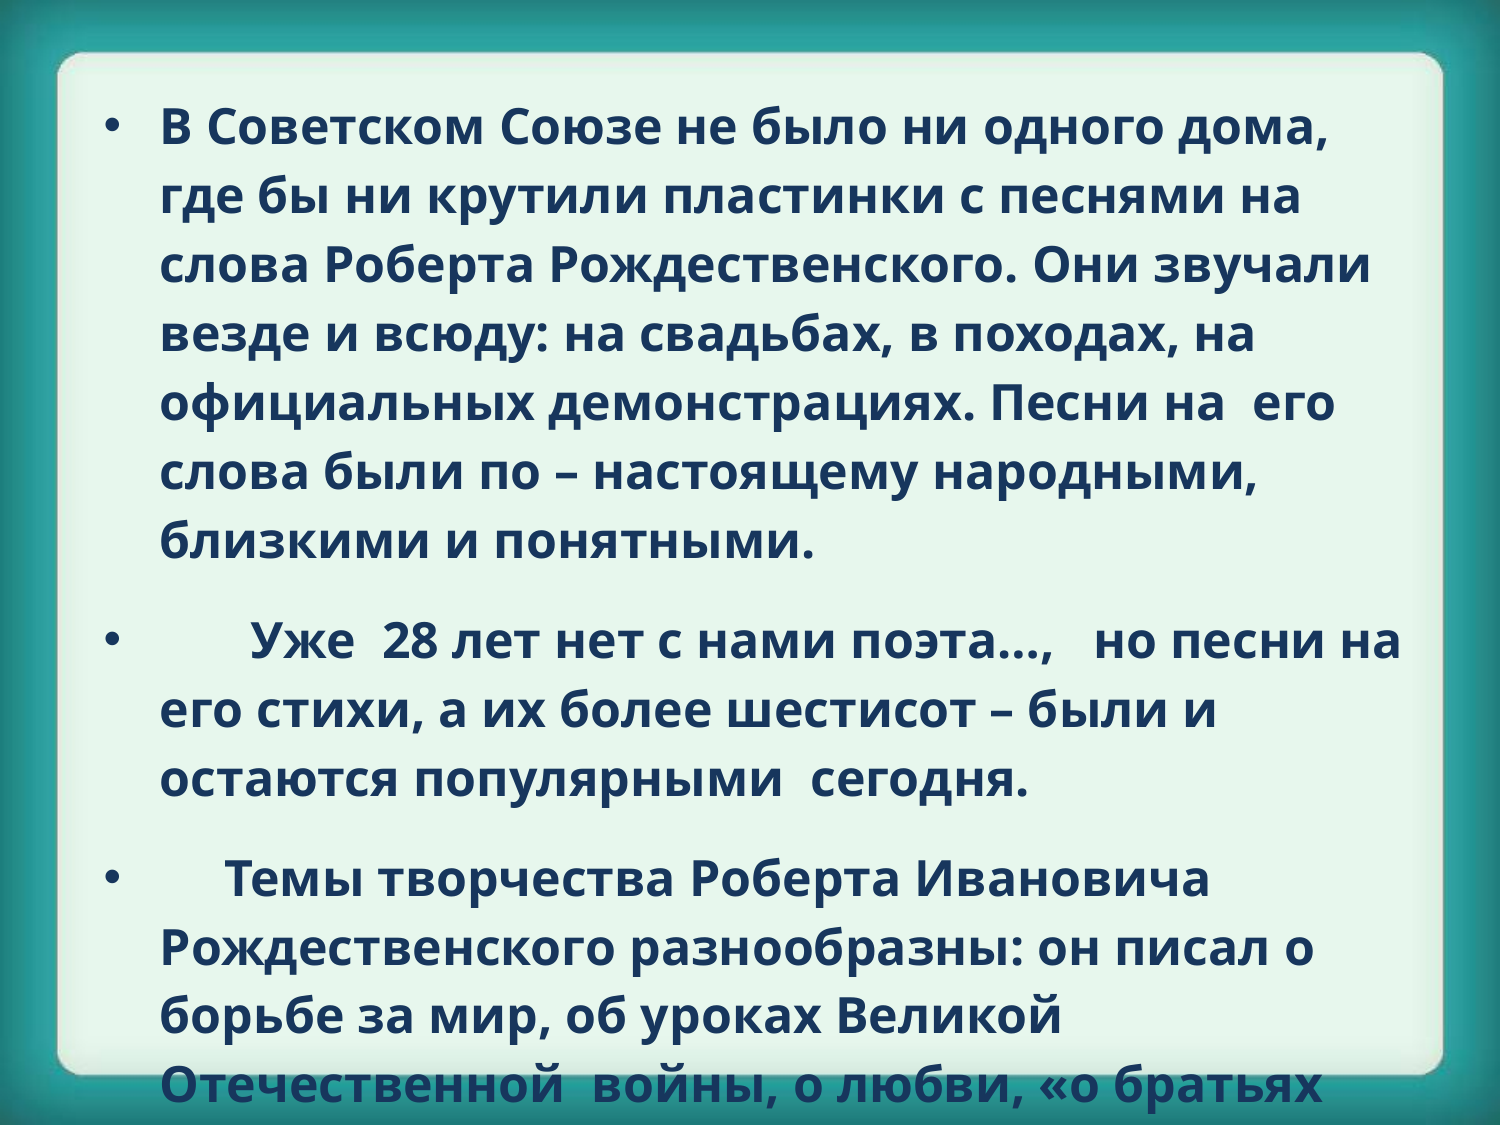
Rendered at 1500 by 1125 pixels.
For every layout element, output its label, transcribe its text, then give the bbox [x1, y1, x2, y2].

picture [0, 0, 1500, 1125]
list В Советском Союзе не было ни одного дома, где бы ни крутили пластинки с песнями на слова Роберта Рождественского. Они звучали везде и всюду: на свадьбах, в походах, на официальных демонстрациях. Песни на его слова были по – настоящему народными, близкими и понятными. Уже 28 лет нет с нами поэта…, но песни на его стихи, а их более шестисот – были и остаются популярными сегодня. Темы творчества Роберта Ивановича Рождественского разнообразны: он писал о борьбе за мир, об уроках Великой Отечественной войны, о любви, «о братьях наших меньших», о жизни, о себе… «За всё тебя благодарю»… С такими словами он обращается к своей жизни и судьбе. [88, 78, 1425, 1005]
